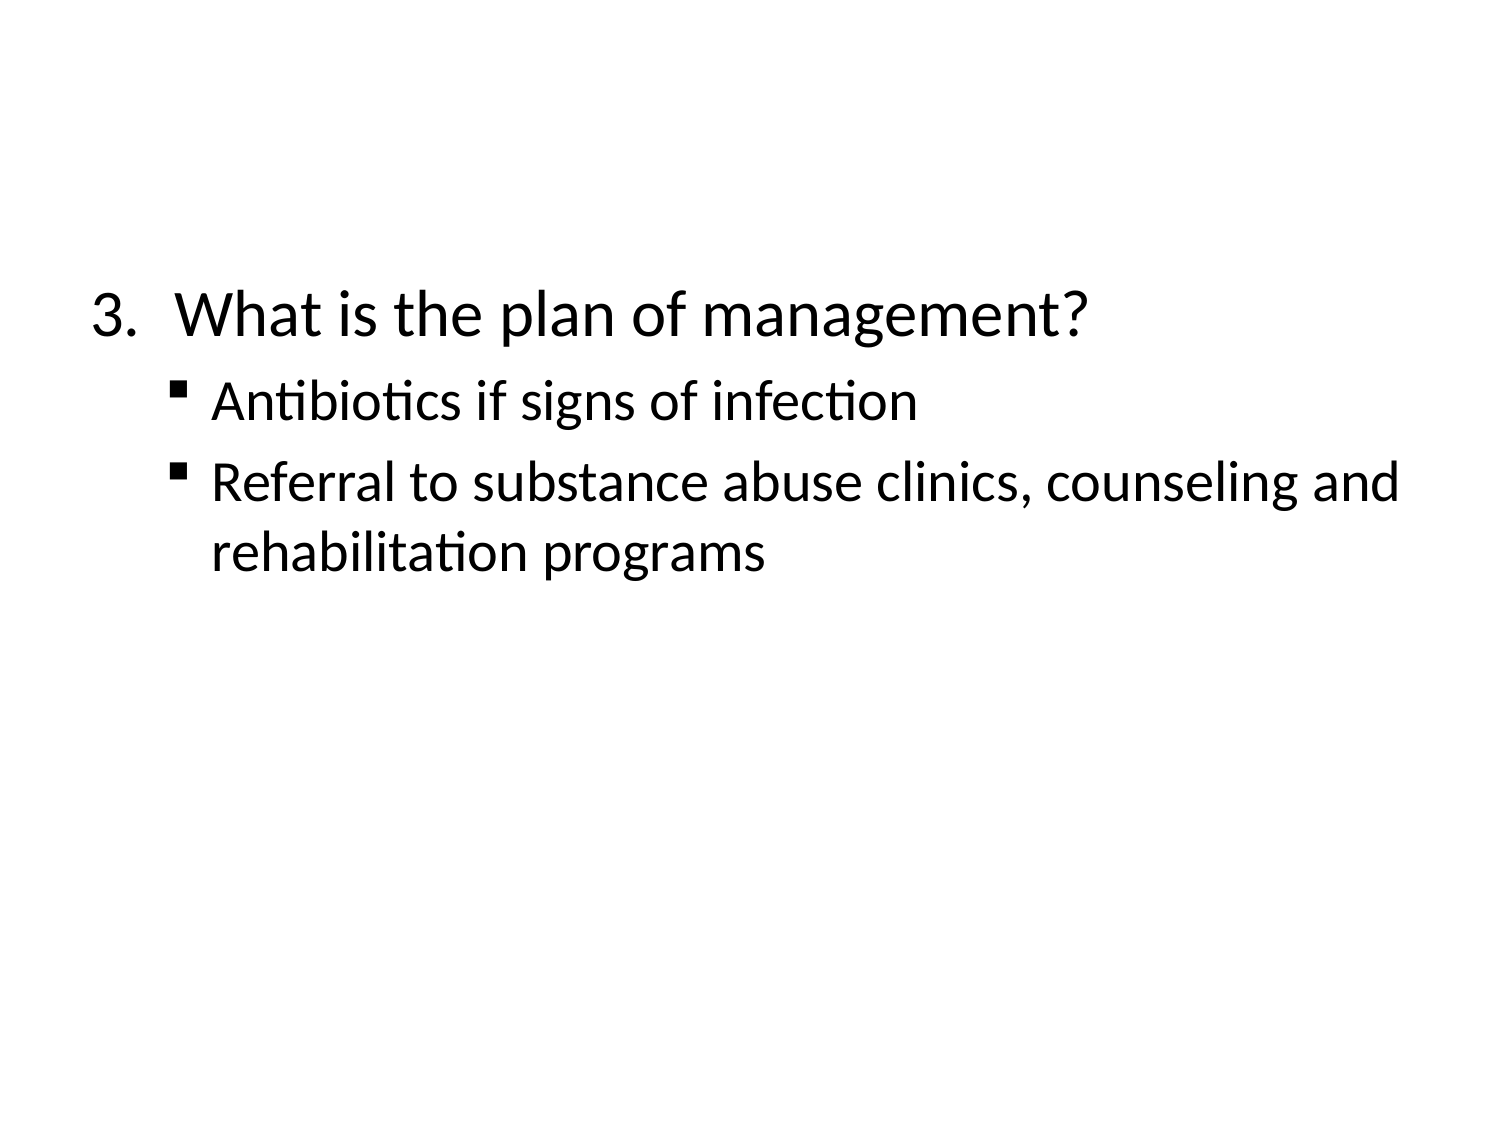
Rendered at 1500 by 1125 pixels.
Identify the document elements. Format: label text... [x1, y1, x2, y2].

list What is the plan of management? Antibiotics if signs of infection Referral to substance abuse clinics, counseling and rehabilitation programs [75, 262, 1425, 1005]
